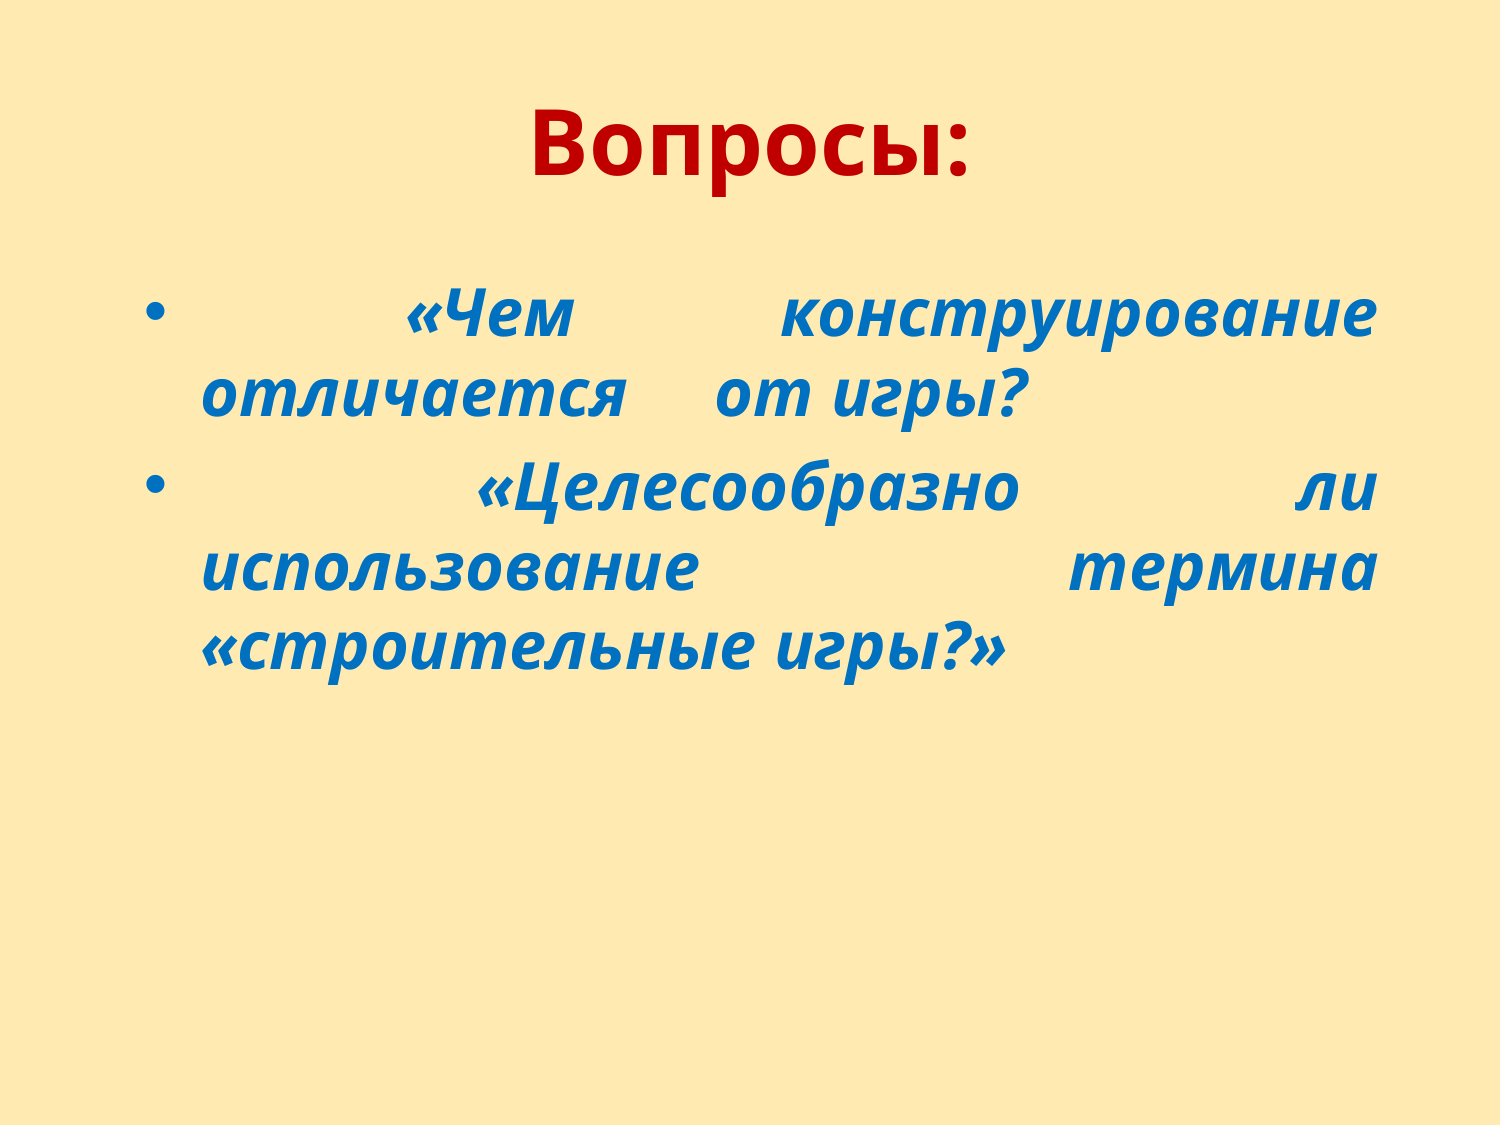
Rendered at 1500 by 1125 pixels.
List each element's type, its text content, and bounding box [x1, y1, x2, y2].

list «Чем конструирование отличается от игры? «Целесообразно ли использование термина «строительные игры?» [128, 262, 1395, 1005]
title Вопросы: [75, 45, 1425, 233]
